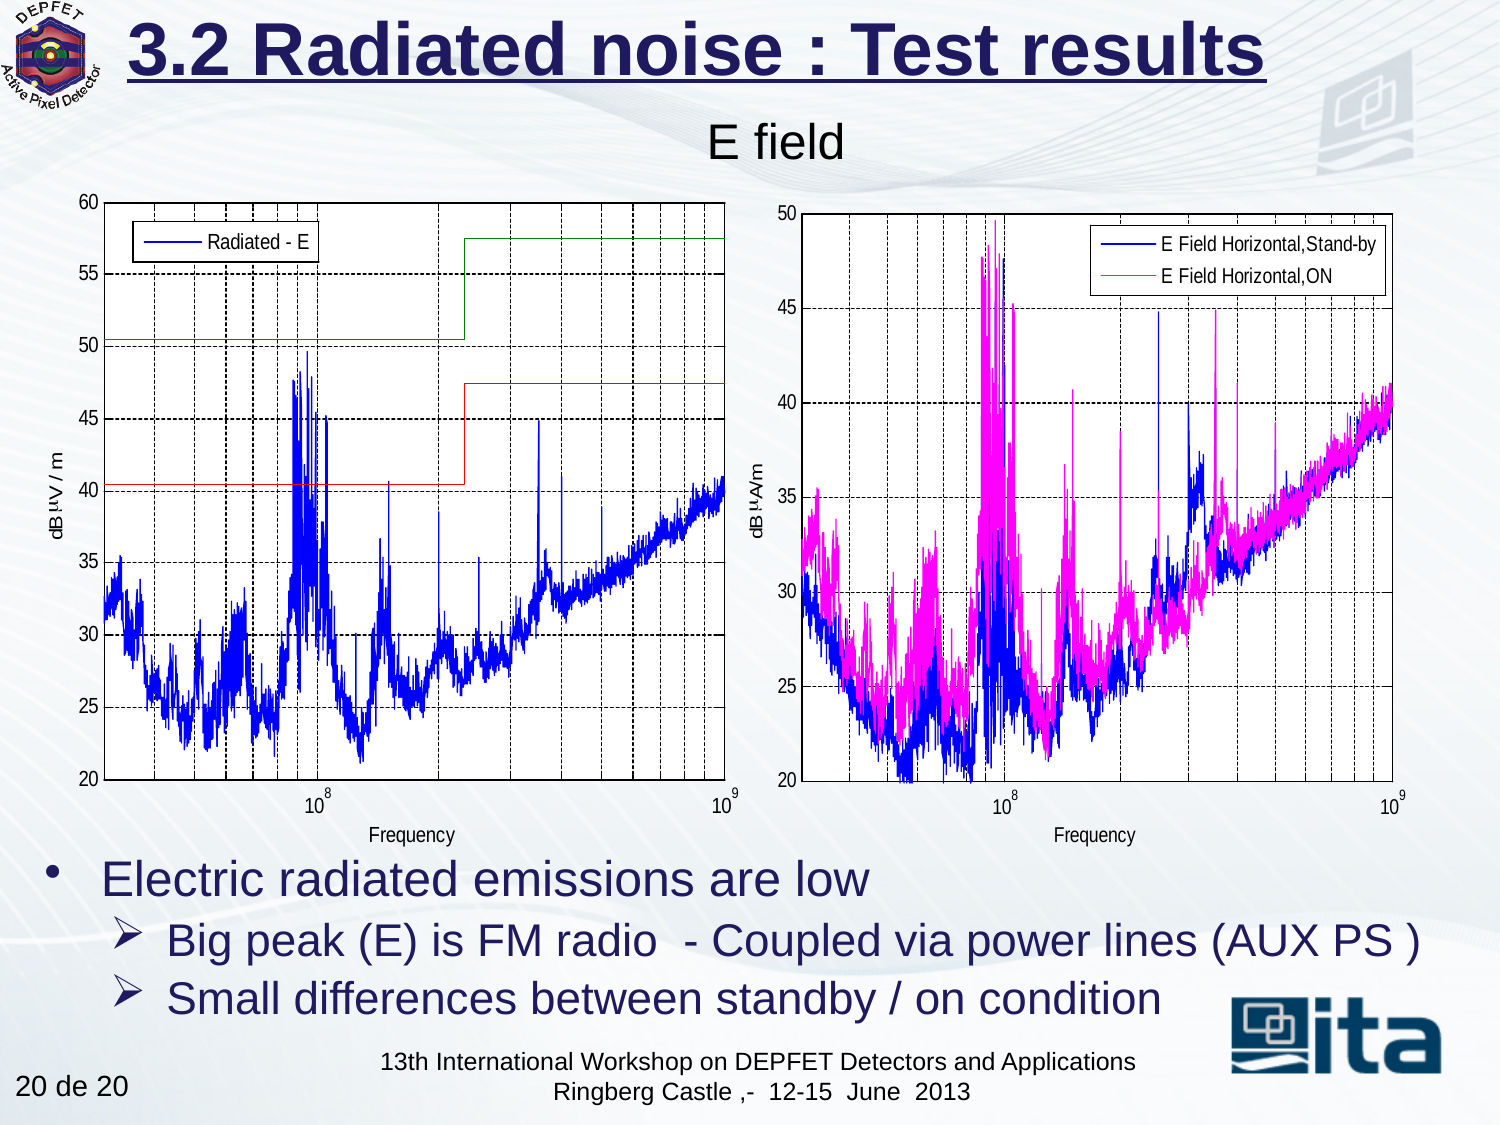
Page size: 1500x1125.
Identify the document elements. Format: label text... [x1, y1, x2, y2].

picture [0, 0, 1500, 1125]
list Electric radiated emissions are low Big peak (E) is FM radio - Coupled via power lines (AUX PS ) Small differences between standby / on condition [29, 866, 1459, 1048]
title 3.2 Radiated noise : Test results [111, 0, 1424, 91]
footer 13th International Workshop on DEPFET Detectors and Applications Ringberg Castle ,- 12-15 June 2013 [312, 1037, 1213, 1125]
slide_number 19 de 20 [0, 1059, 156, 1125]
text_box E field [691, 101, 861, 159]
